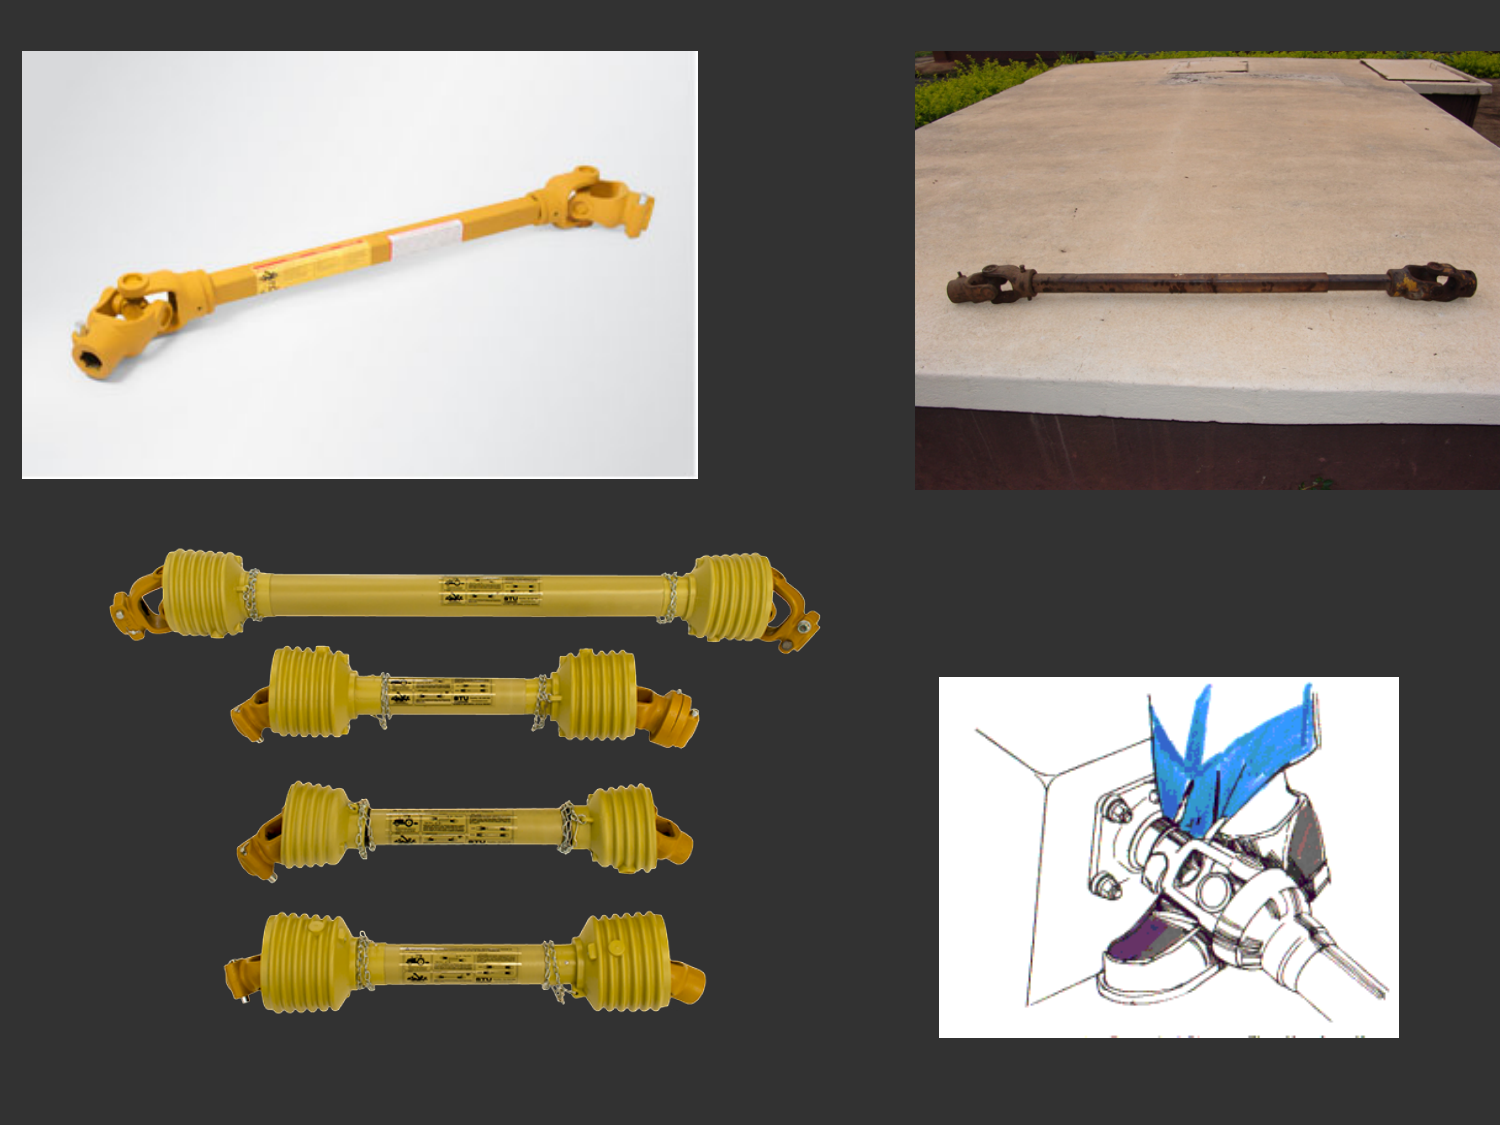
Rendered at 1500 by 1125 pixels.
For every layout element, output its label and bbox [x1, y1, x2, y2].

picture [99, 515, 836, 1041]
picture [938, 677, 1399, 1038]
picture [915, 51, 1500, 490]
picture [21, 50, 698, 479]
